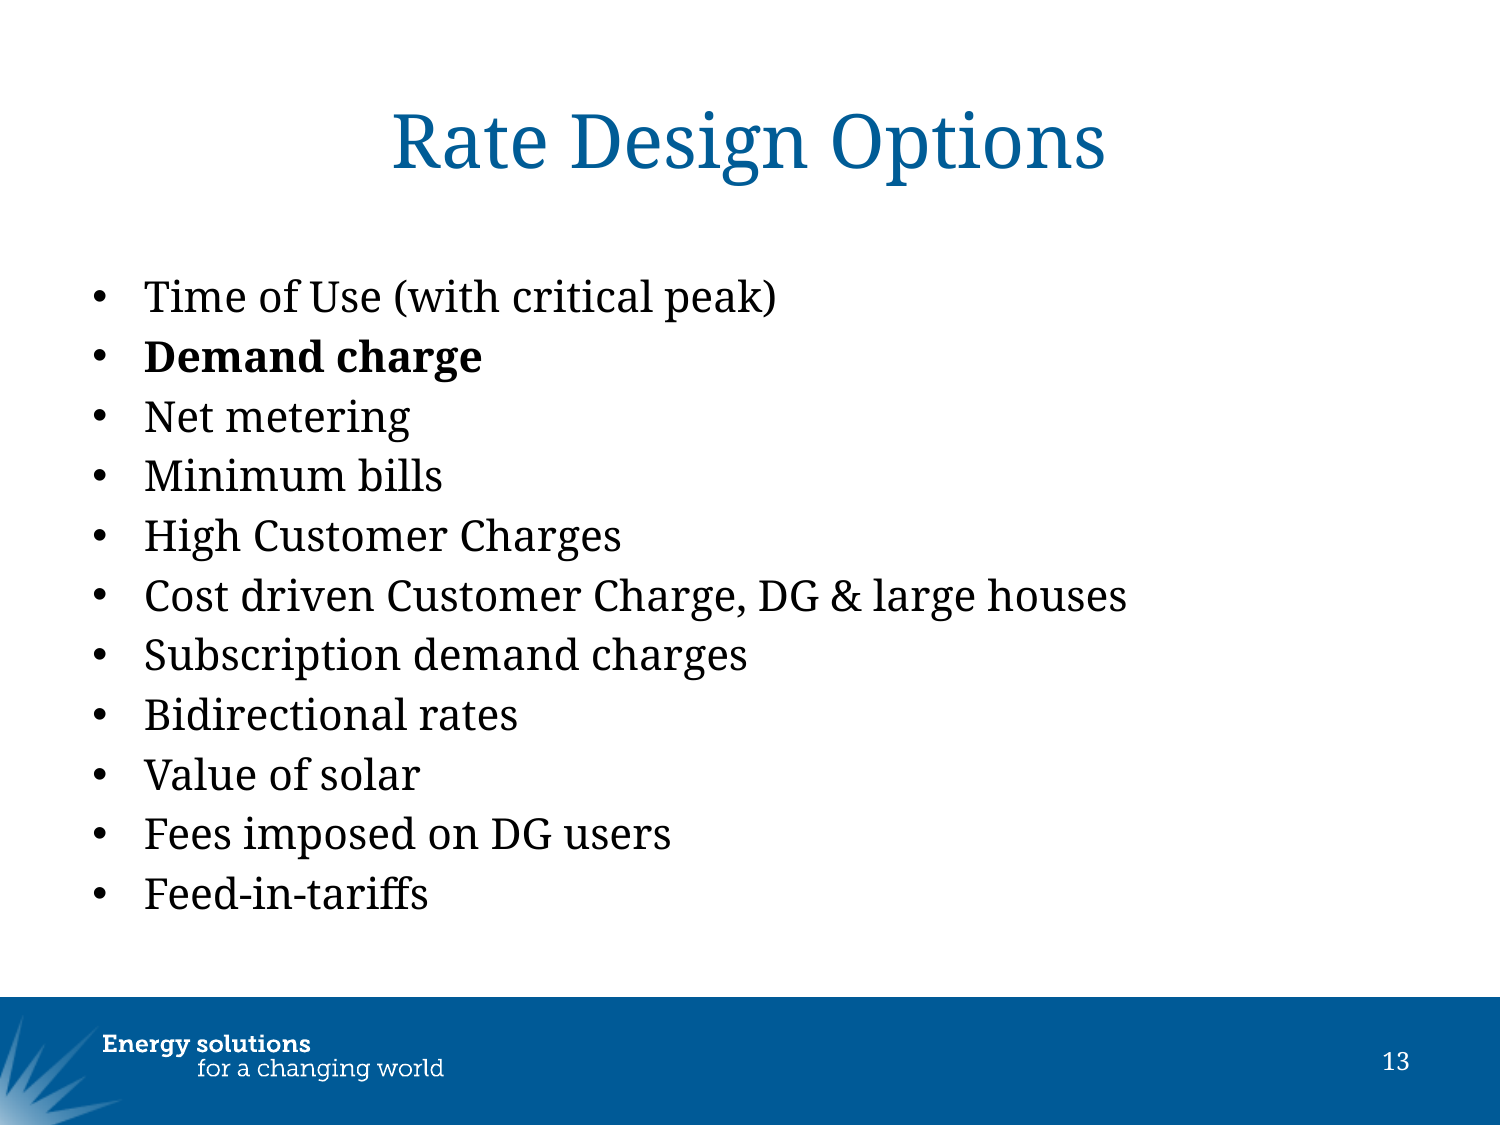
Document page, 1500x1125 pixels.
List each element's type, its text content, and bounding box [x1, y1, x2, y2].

title Rate Design Options [75, 45, 1425, 233]
list Time of Use (with critical peak) Demand charge Net metering Minimum bills High Customer Charges Cost driven Customer Charge, DG & large houses Subscription demand charges Bidirectional rates Value of solar Fees imposed on DG users Feed-in-tariffs [77, 262, 1425, 932]
slide_number 13 [1074, 1032, 1425, 1093]
